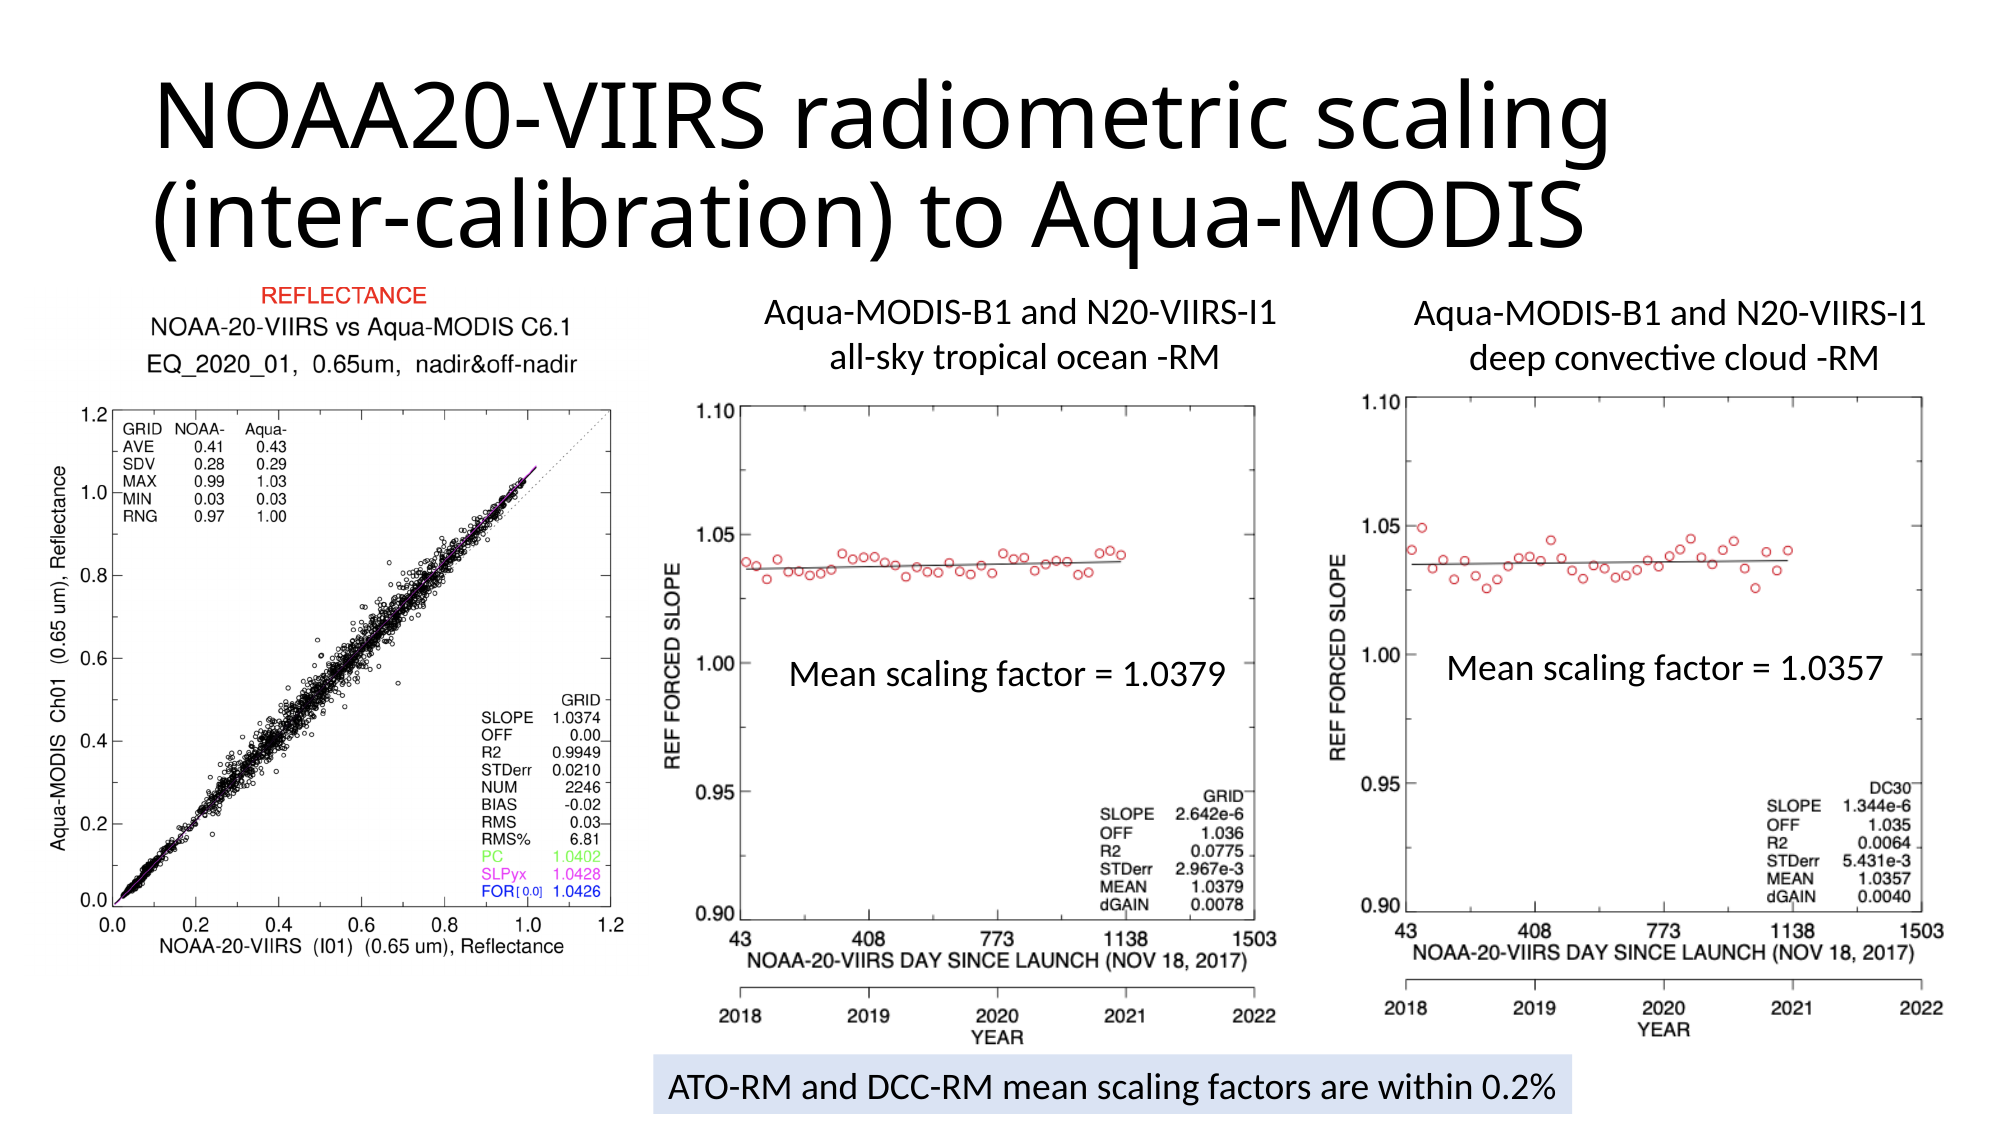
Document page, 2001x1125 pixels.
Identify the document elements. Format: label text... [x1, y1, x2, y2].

picture [1321, 386, 1954, 1048]
title NOAA20-VIIRS radiometric scaling (inter-calibration) to Aqua-MODIS [137, 59, 1863, 278]
text_box Aqua-MODIS-B1 and N20-VIIRS-I1 all-sky tropical ocean -RM [749, 280, 1301, 385]
text_box ATO-RM and DCC-RM mean scaling factors are within 0.2% [653, 1054, 1573, 1114]
text_box Aqua-MODIS-B1 and N20-VIIRS-I1 deep convective cloud -RM [1398, 280, 1951, 386]
picture [24, 287, 1307, 1066]
